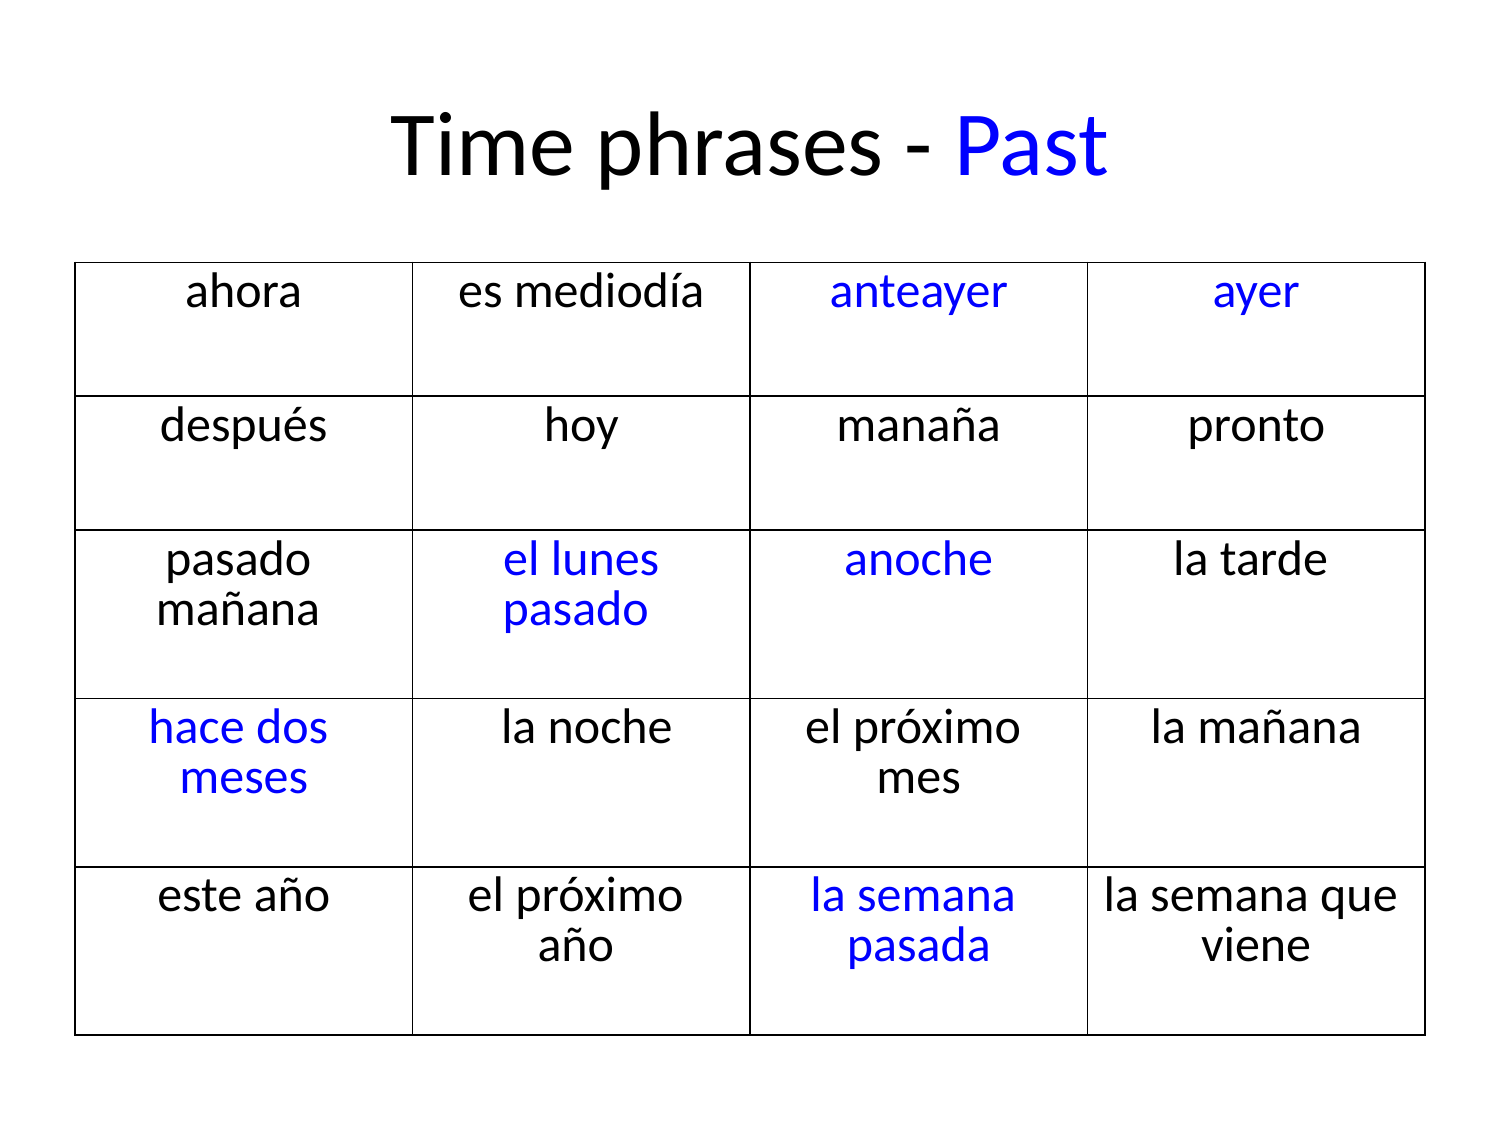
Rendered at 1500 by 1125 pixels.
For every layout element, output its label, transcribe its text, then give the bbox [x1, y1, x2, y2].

table_cell este año [76, 868, 412, 1034]
table_cell el próximo año [413, 868, 749, 1034]
table_cell el lunes pasado [413, 531, 749, 698]
table_cell el próximo mes [751, 699, 1087, 866]
table_cell la semana pasada [751, 868, 1087, 1034]
table_cell anoche [751, 531, 1087, 698]
table_header anteayer [751, 263, 1087, 395]
table_cell pronto [1088, 397, 1424, 529]
table_cell hoy [413, 397, 749, 529]
table_header ahora [76, 263, 412, 395]
table_header ayer [1088, 263, 1424, 395]
table_cell manaña [751, 397, 1087, 529]
table_cell hace dos meses [76, 699, 412, 866]
table_cell pasado mañana [76, 531, 412, 698]
table_cell después [76, 397, 412, 529]
table_cell la tarde [1088, 531, 1424, 698]
table_cell la semana que viene [1088, 868, 1424, 1034]
table_cell la mañana [1088, 699, 1424, 866]
table_header es mediodía [413, 263, 749, 395]
title Time phrases - Past [75, 45, 1425, 233]
table_cell la noche [413, 699, 749, 866]
